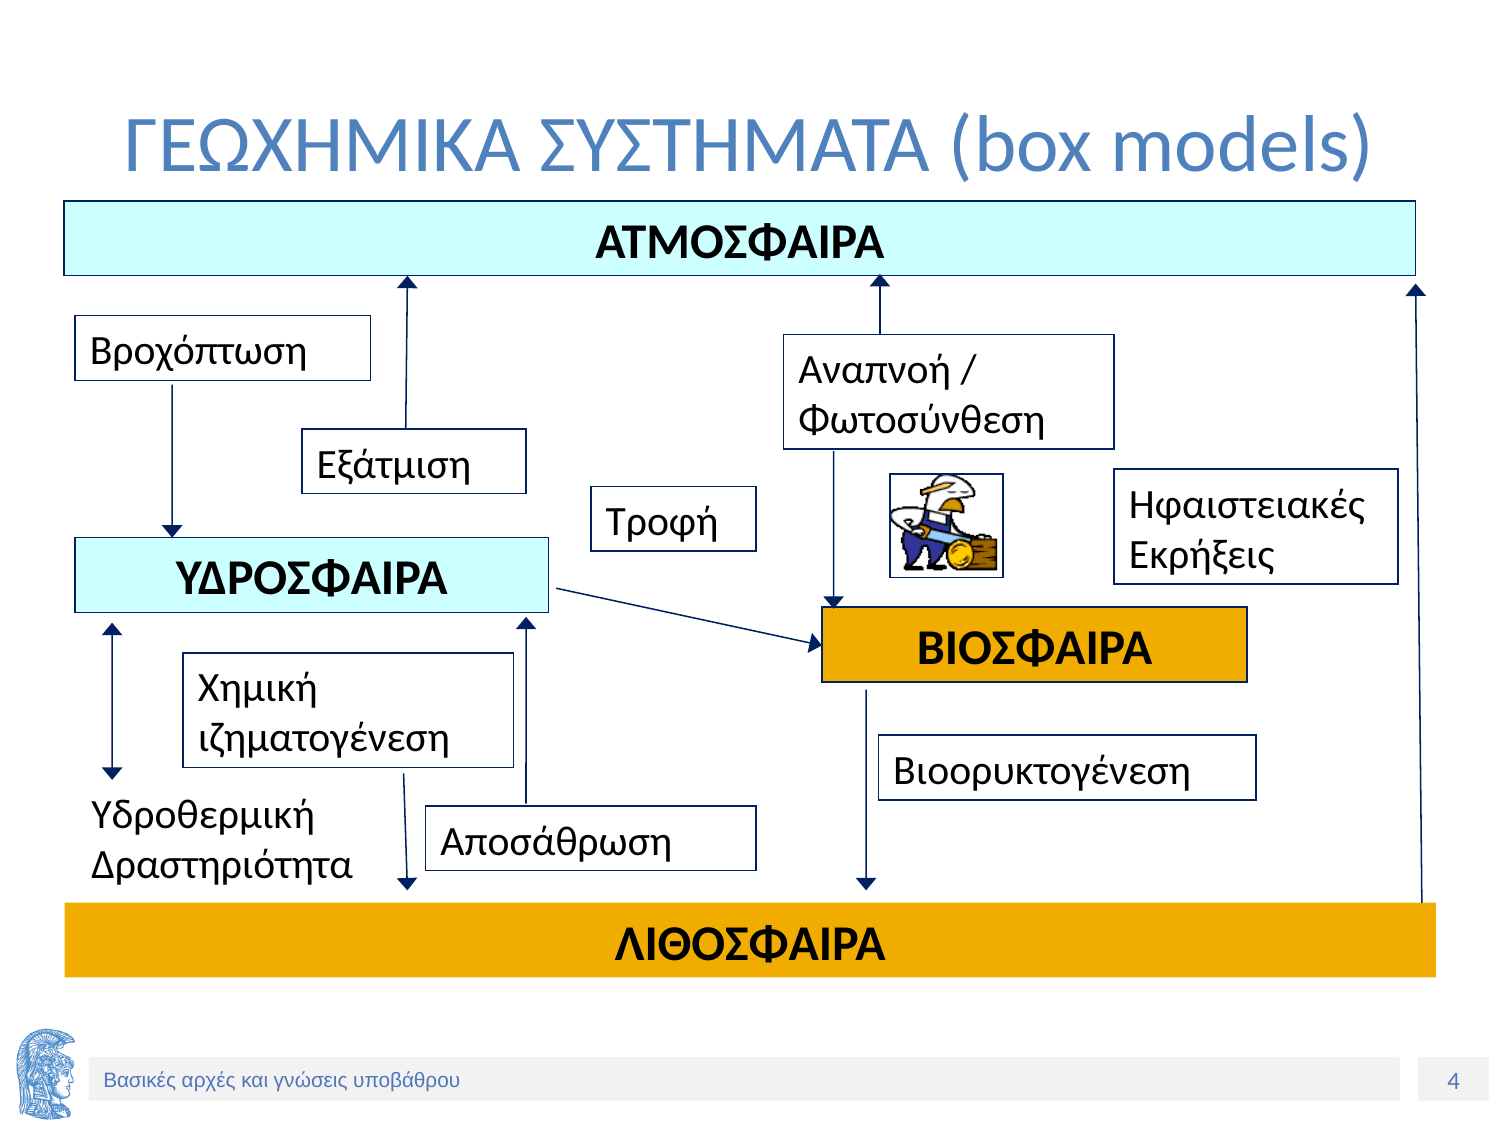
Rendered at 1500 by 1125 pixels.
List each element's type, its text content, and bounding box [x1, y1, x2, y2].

picture [9, 1025, 81, 1120]
text_box Τροφή [590, 486, 757, 552]
text_box [855, 689, 877, 891]
text_box Βιοορυκτογένεση [878, 735, 1257, 800]
text_box ΛΙΘΟΣΦΑΙΡΑ [64, 902, 1436, 978]
text_box ΒΙΟΣΦΑΙΡΑ [821, 607, 1248, 682]
text_box [101, 622, 123, 780]
text_box [396, 773, 418, 891]
text_box ΥΔΡΟΣΦΑΙΡΑ [75, 537, 549, 613]
text_box Βροχόπτωση [75, 315, 371, 381]
text_box Υδροθερμική Δραστηριότητα [76, 779, 408, 895]
text_box [161, 384, 183, 537]
text_box [515, 616, 537, 804]
text_box Χημική ιζηματογένεση [183, 652, 514, 768]
title ΓΕΩΧΗΜΙΚΑ ΣΥΣΤΗΜΑΤΑ (box models) [74, 44, 1426, 233]
text_box [869, 273, 891, 335]
text_box [396, 275, 418, 429]
text_box [823, 451, 844, 609]
picture [890, 474, 1003, 578]
text_box Αποσάθρωση [425, 805, 757, 871]
text_box Αναπνοή / Φωτοσύνθεση [783, 334, 1115, 450]
text_box Εξάτμιση [301, 428, 527, 494]
text_box [1405, 283, 1427, 903]
text_box ΑΤΜΟΣΦΑΙΡΑ [64, 200, 1416, 276]
text_box [556, 588, 822, 653]
text_box Ηφαιστειακές Εκρήξεις [1114, 469, 1398, 584]
